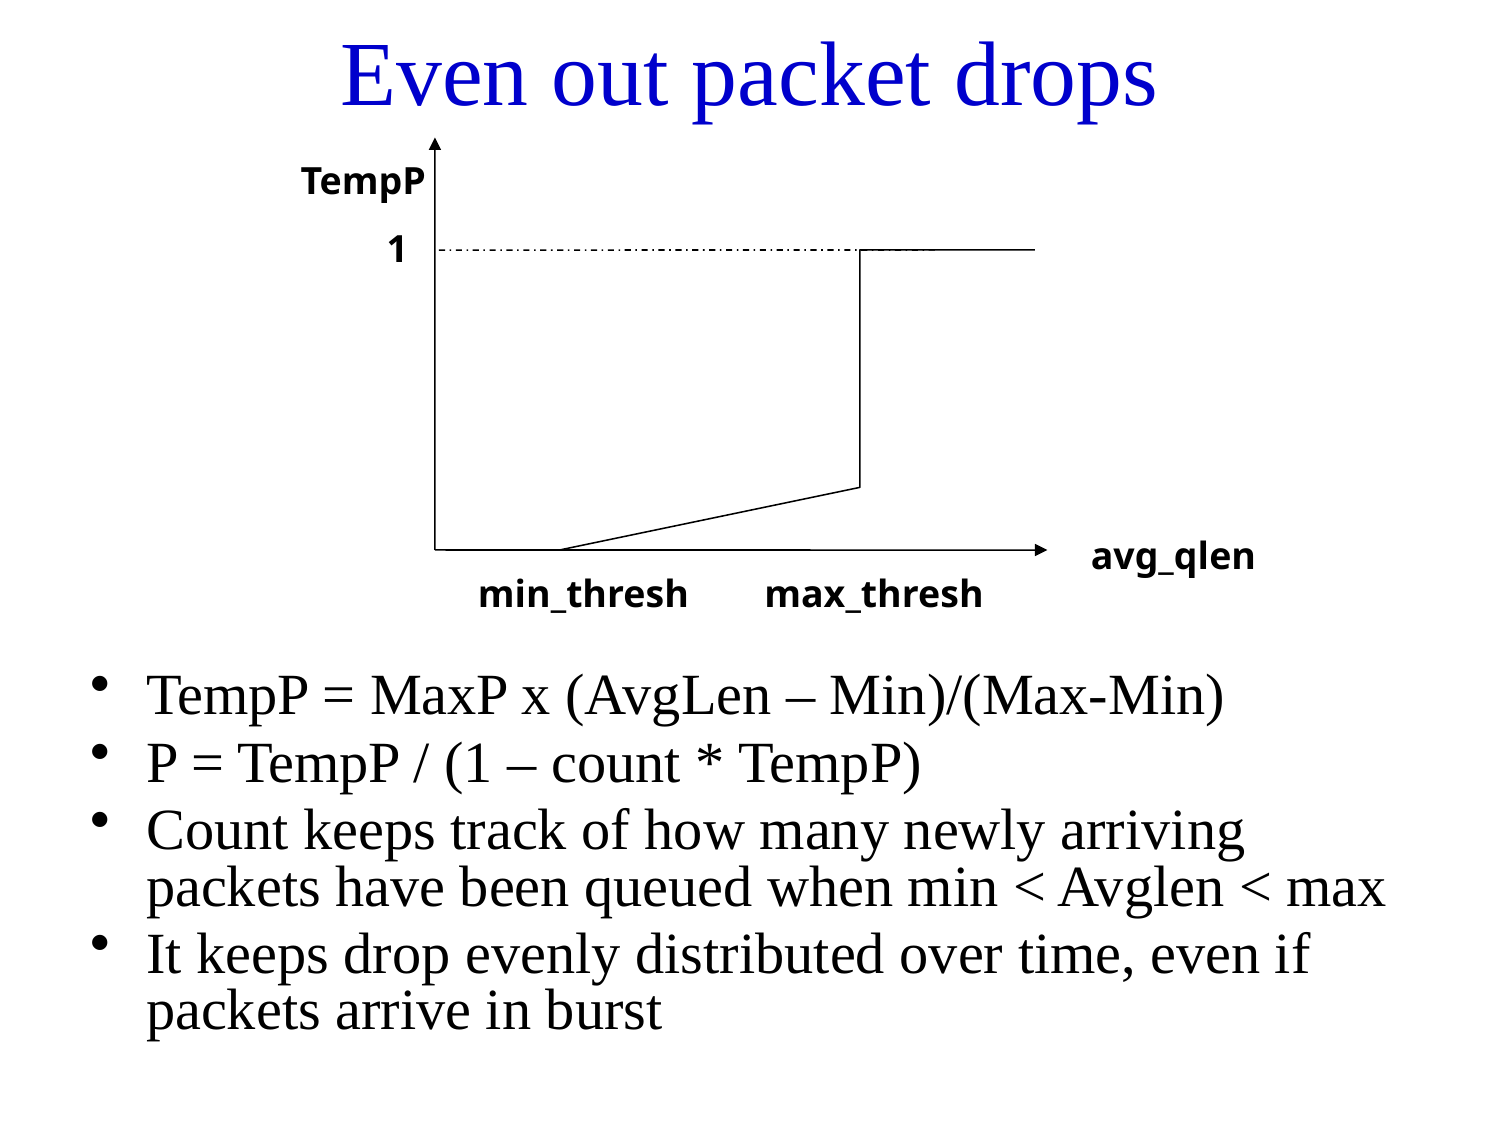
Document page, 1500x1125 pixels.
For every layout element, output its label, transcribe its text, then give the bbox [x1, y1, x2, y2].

title Even out packet drops [74, 0, 1426, 163]
list TempP = MaxP x (AvgLen – Min)/(Max-Min) P = TempP / (1 – count * TempP) Count keeps track of how many newly arriving packets have been queued when min < Avglen < max It keeps drop evenly distributed over time, even if packets arrive in burst [74, 662, 1426, 1088]
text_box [274, 137, 1286, 623]
